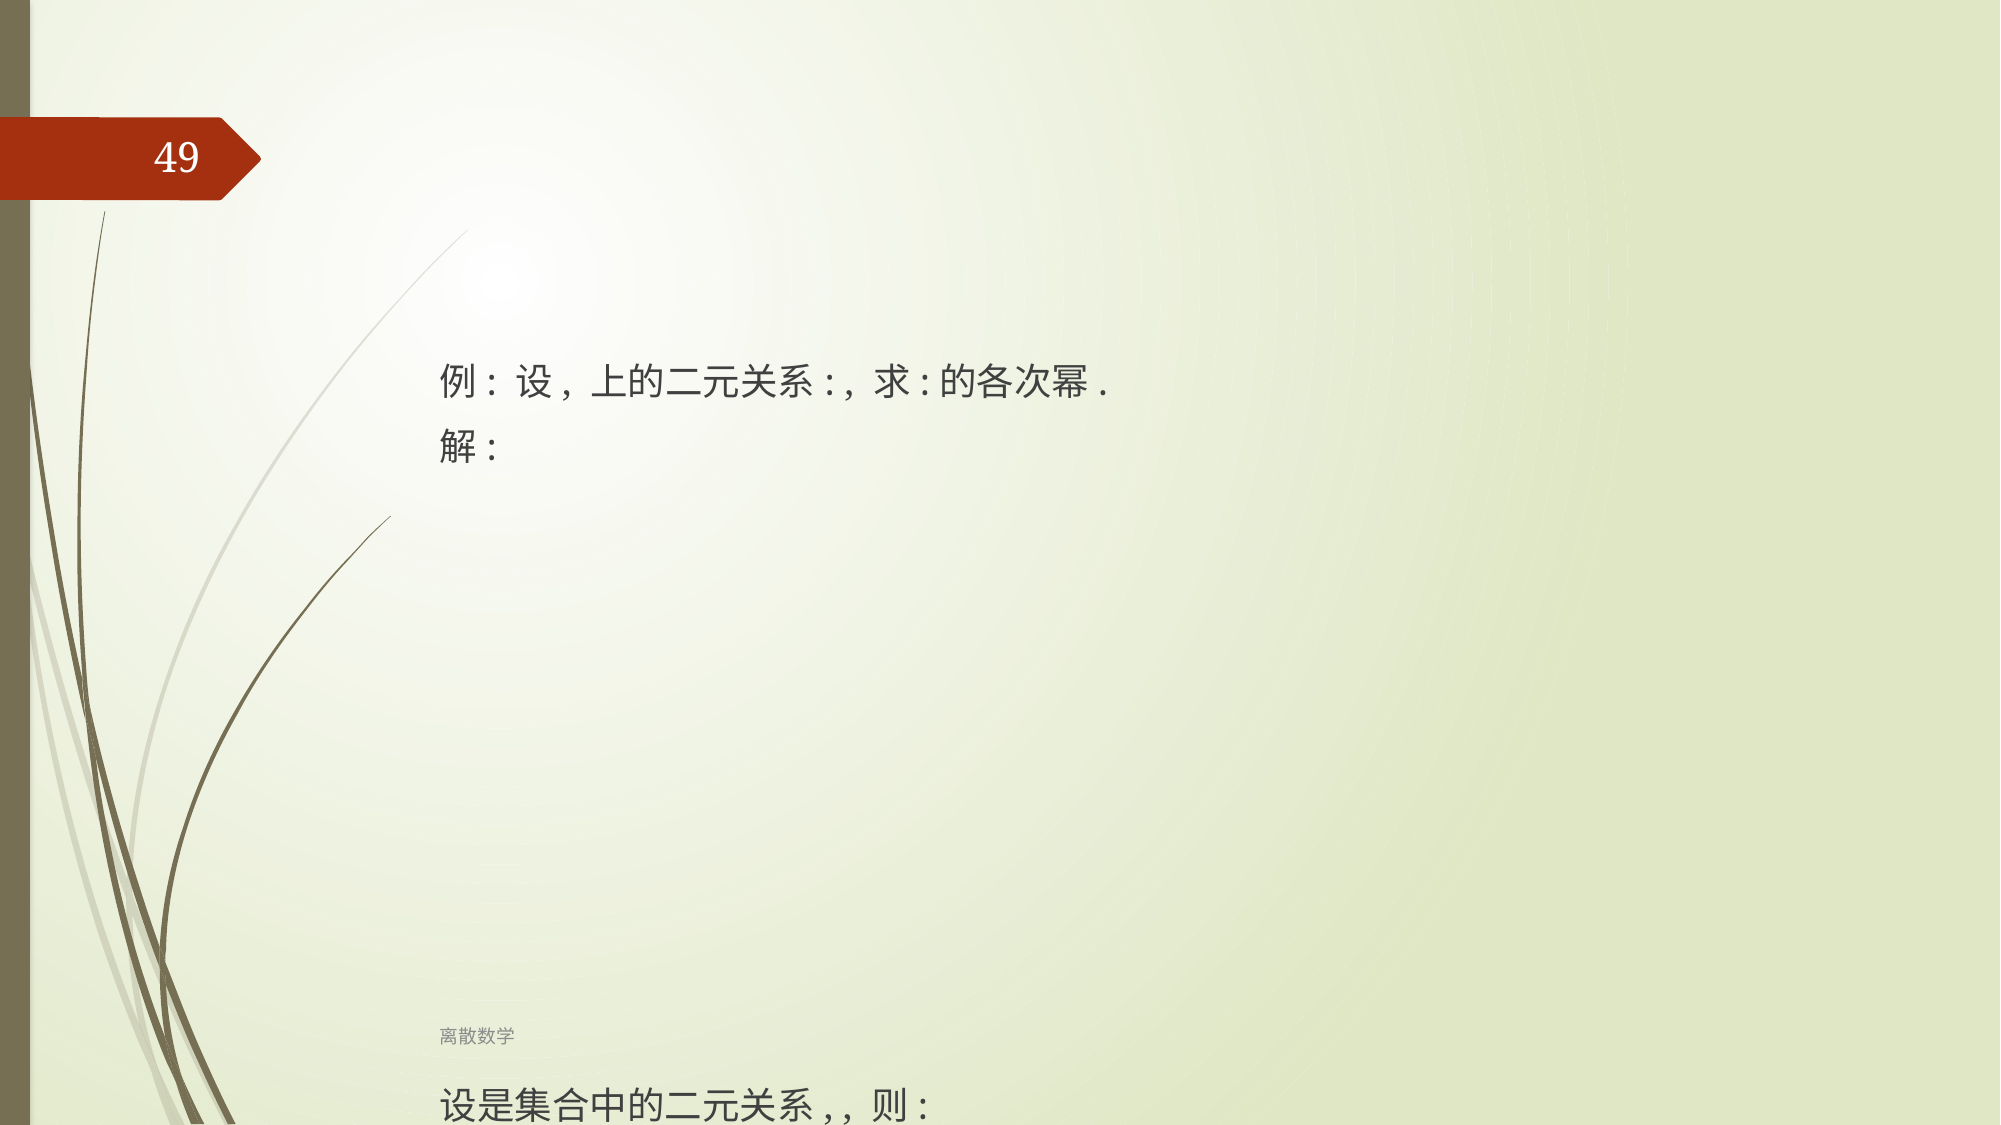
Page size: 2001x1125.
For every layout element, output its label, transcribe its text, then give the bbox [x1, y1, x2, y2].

slide_number ‹#› [87, 129, 216, 190]
footer 离散数学 [424, 1006, 1675, 1067]
